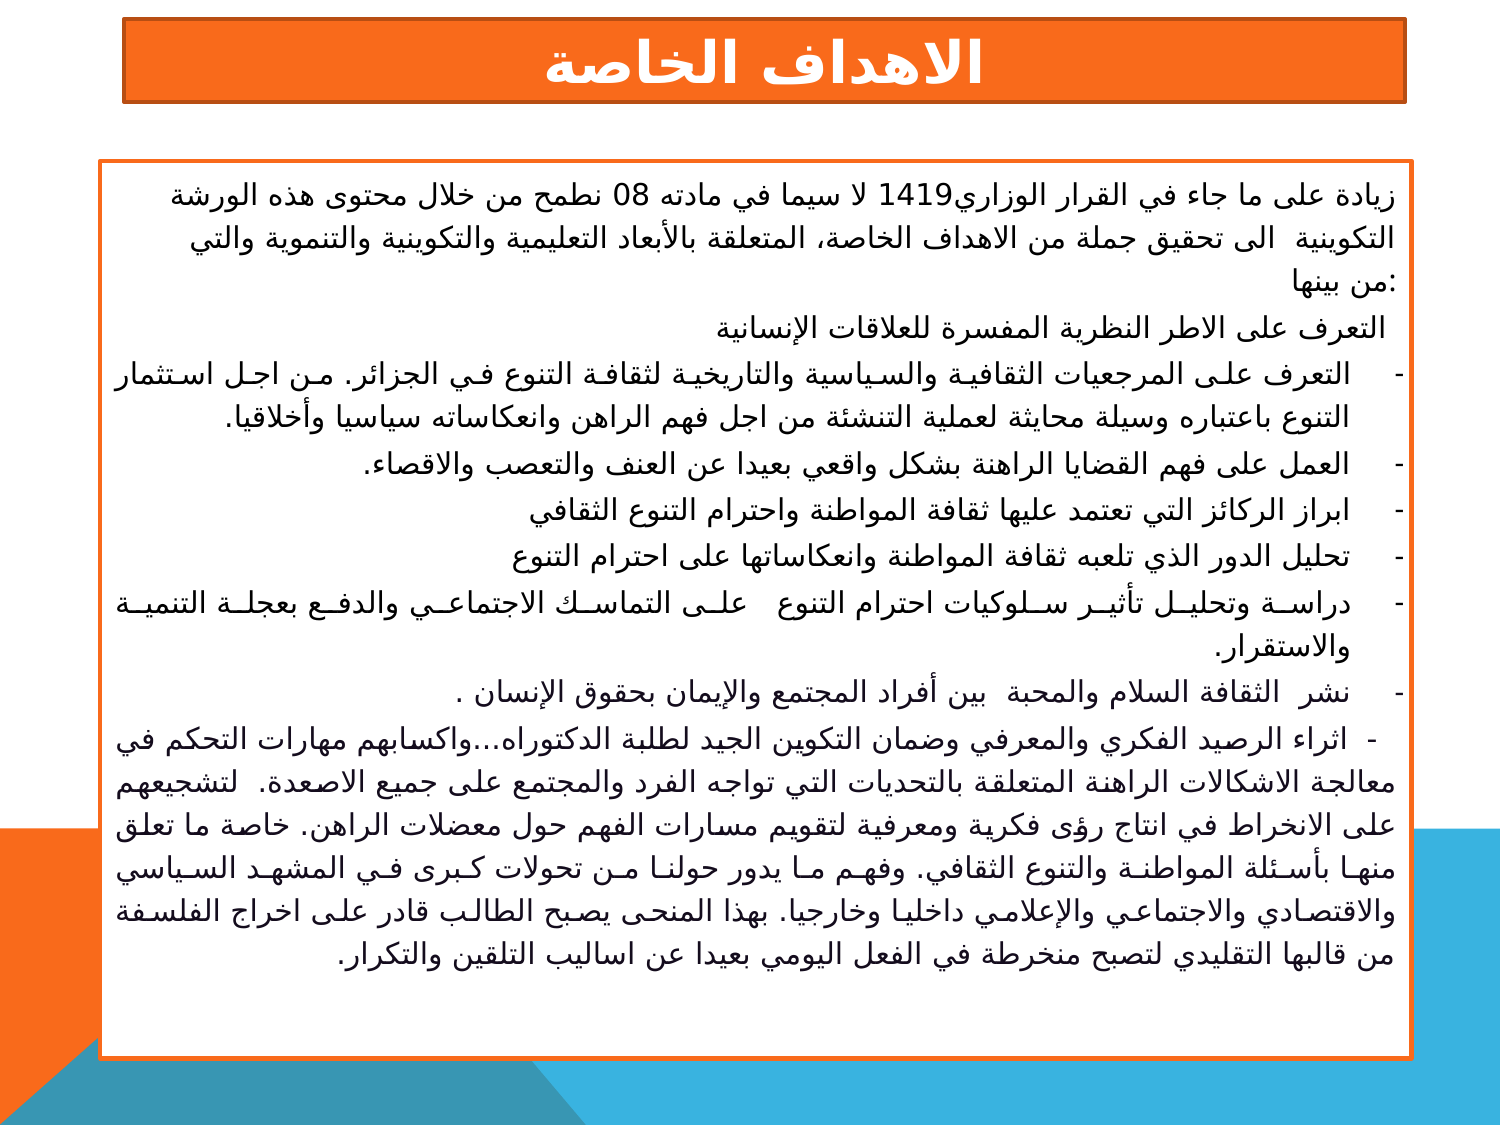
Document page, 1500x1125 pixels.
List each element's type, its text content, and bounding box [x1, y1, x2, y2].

list زيادة على ما جاء في القرار الوزاري1419 لا سيما في مادته 08 نطمح من خلال محتوى هذه الورشة التكوينية الى تحقيق جملة من الاهداف الخاصة، المتعلقة بالأبعاد التعليمية والتكوينية والتنموية والتي من بينها: التعرف على الاطر النظرية المفسرة للعلاقات الإنسانية التعرف على المرجعيات الثقافية والسياسية والتاريخية لثقافة التنوع في الجزائر. من اجل استثمار التنوع باعتباره وسيلة محايثة لعملية التنشئة من اجل فهم الراهن وانعكاساته سياسيا وأخلاقيا. العمل على فهم القضايا الراهنة بشكل واقعي بعيدا عن العنف والتعصب والاقصاء. ابراز الركائز التي تعتمد عليها ثقافة المواطنة واحترام التنوع الثقافي تحليل الدور الذي تلعبه ثقافة المواطنة وانعكاساتها على احترام التنوع دراسة وتحليل تأثير سلوكيات احترام التنوع على التماسك الاجتماعي والدفع بعجلة التنمية والاستقرار. نشر الثقافة السلام والمحبة بين أفراد المجتمع والإيمان بحقوق الإنسان . - اثراء الرصيد الفكري والمعرفي وضمان التكوين الجيد لطلبة الدكتوراه...واكسابهم مهارات التحكم في معالجة الاشكالات الراهنة المتعلقة بالتحديات التي تواجه الفرد والمجتمع على جميع الاصعدة. لتشجيعهم على الانخراط في انتاج رؤى فكرية ومعرفية لتقويم مسارات الفهم حول معضلات الراهن. خاصة ما تعلق منها بأسئلة المواطنة والتنوع الثقافي. وفهم ما يدور حولنا من تحولات كبرى في المشهد السياسي والاقتصادي والاجتماعي والإعلامي داخليا وخارجيا. بهذا المنحى يصبح الطالب قادر على اخراج الفلسفة من قالبها التقليدي لتصبح منخرطة في الفعل اليومي بعيدا عن اساليب التلقين والتكرار. [98, 159, 1414, 1061]
title الاهداف الخاصة [122, 17, 1407, 104]
